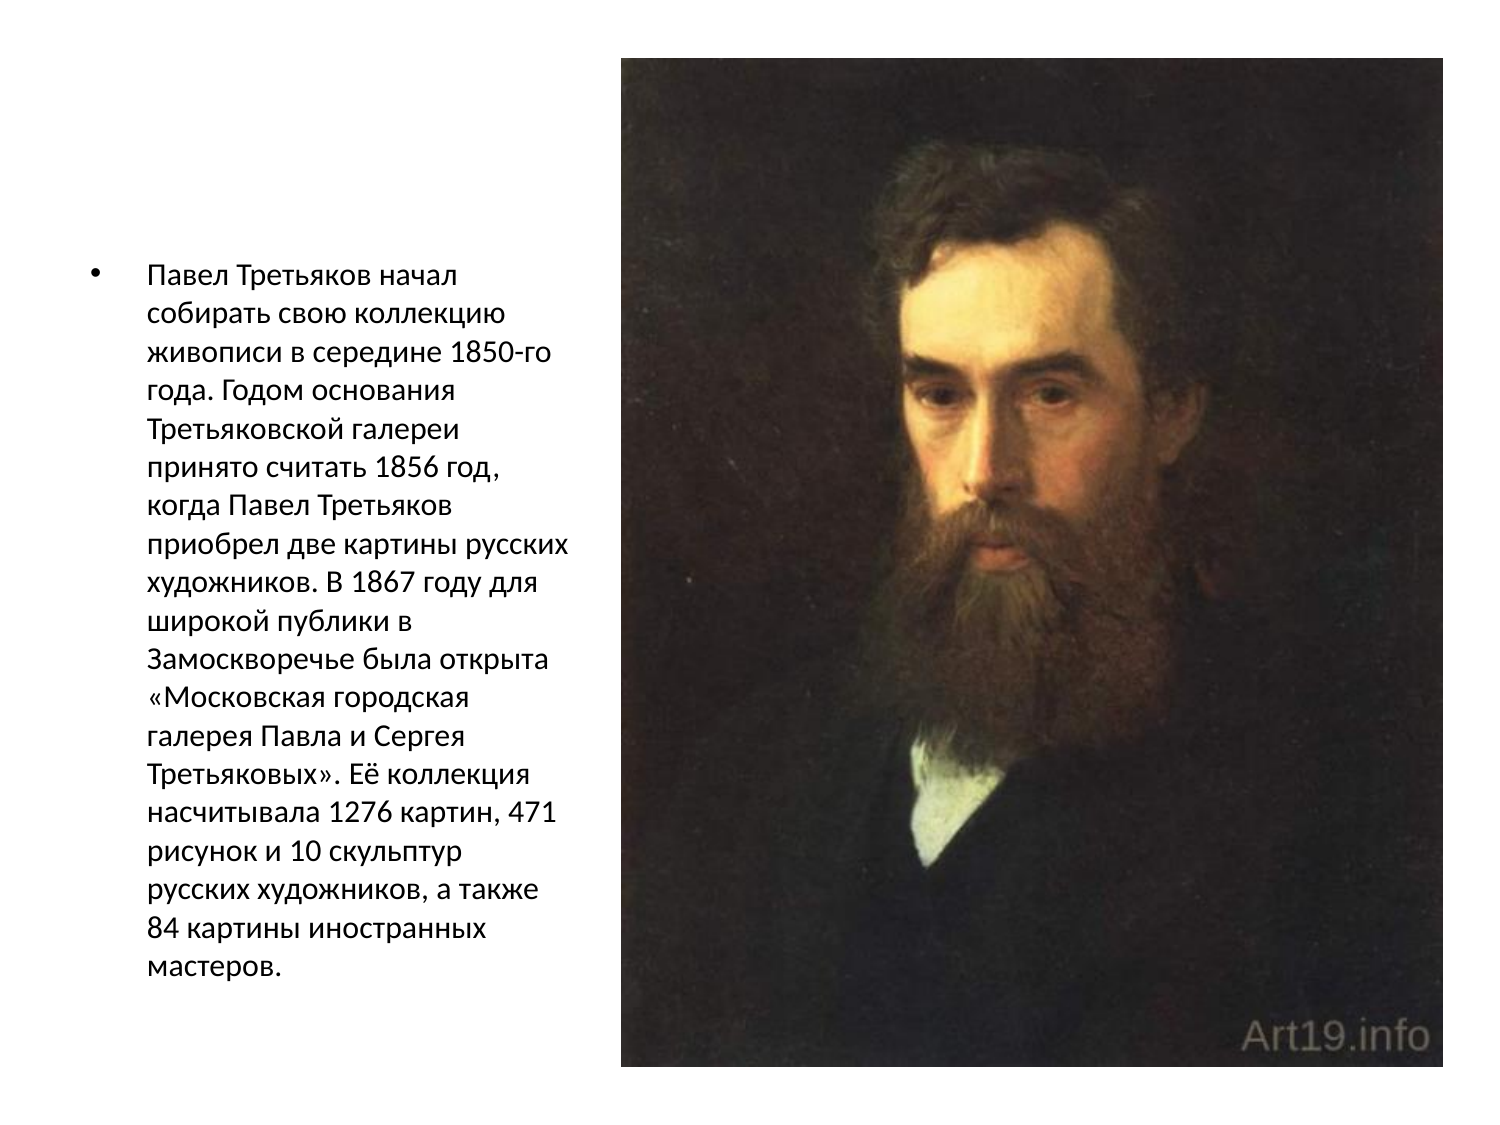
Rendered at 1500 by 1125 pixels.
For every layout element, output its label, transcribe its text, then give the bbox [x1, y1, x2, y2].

picture [620, 58, 1443, 1067]
list Павел Третьяков начал собирать свою коллекцию живописи в середине 1850-го года. Годом основания Третьяковской галереи принято считать 1856 год, когда Павел Третьяков приобрел две картины русских художников. В 1867 году для широкой публики в Замоскворечье была открыта «Московская городская галерея Павла и Сергея Третьяковых». Её коллекция насчитывала 1276 картин, 471 рисунок и 10 скульптур русских художников, а также 84 картины иностранных мастеров. [75, 246, 586, 1005]
